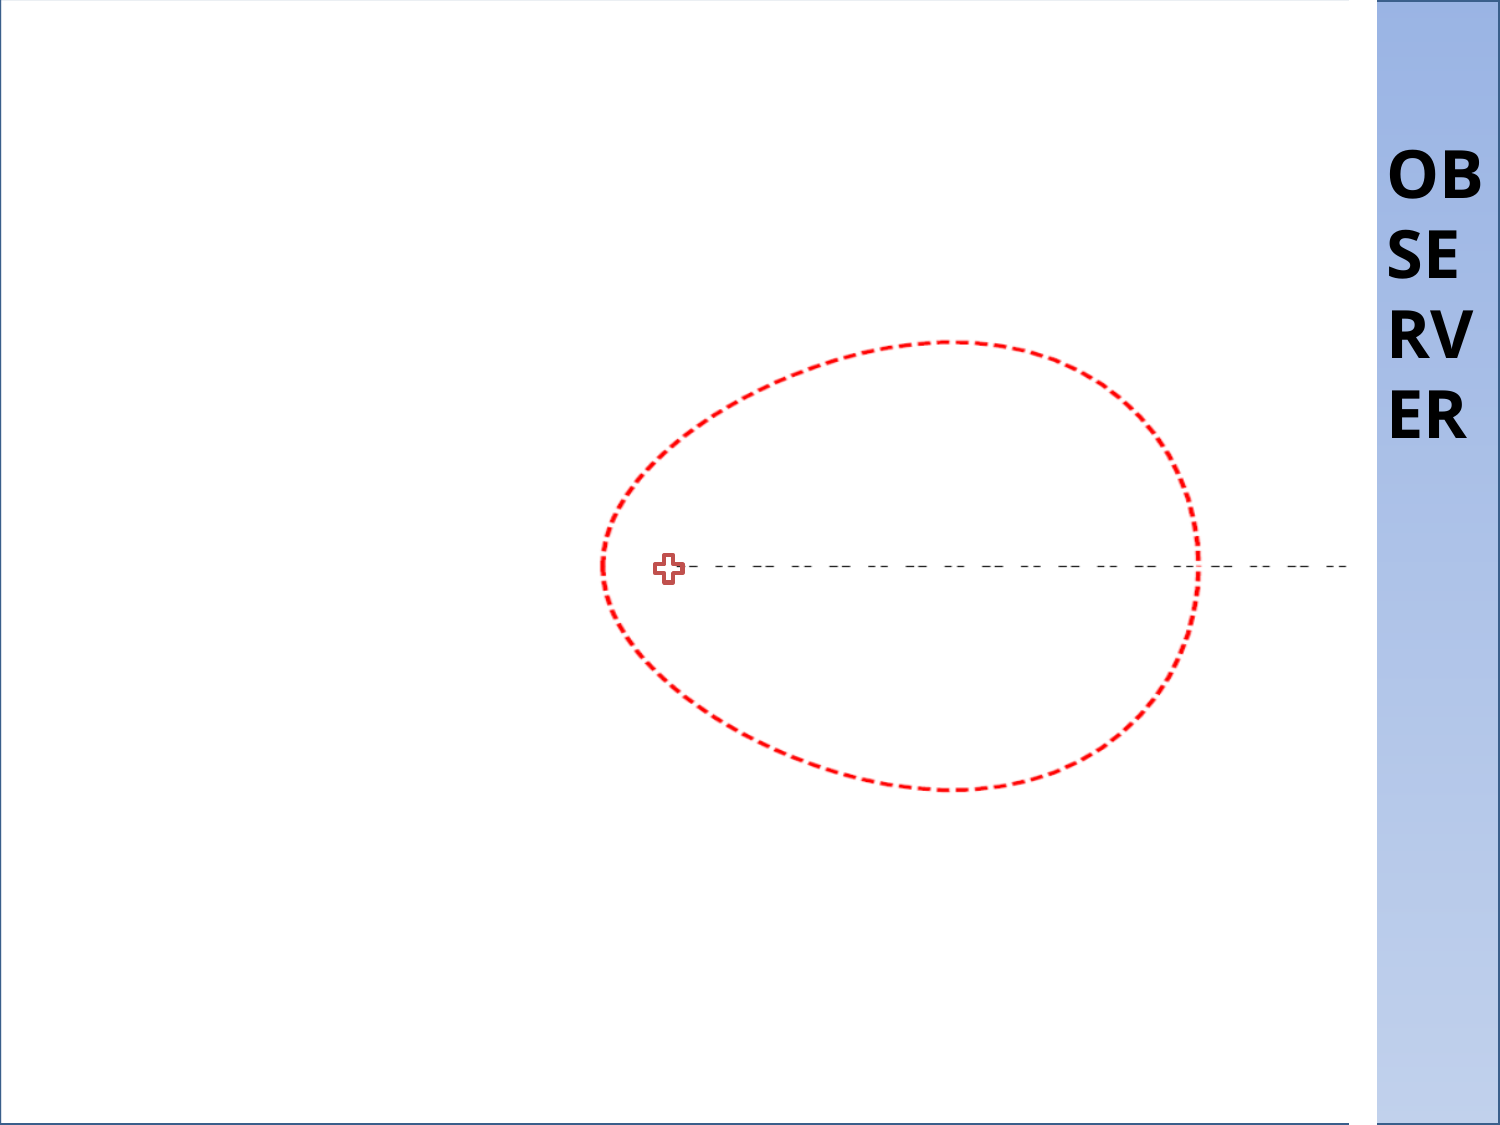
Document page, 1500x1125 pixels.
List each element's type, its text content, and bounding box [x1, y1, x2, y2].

text_box [1377, 0, 1500, 124]
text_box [0, 0, 1376, 1125]
text_box OBSERVER [1379, 124, 1500, 460]
text_box [1379, 460, 1500, 1125]
